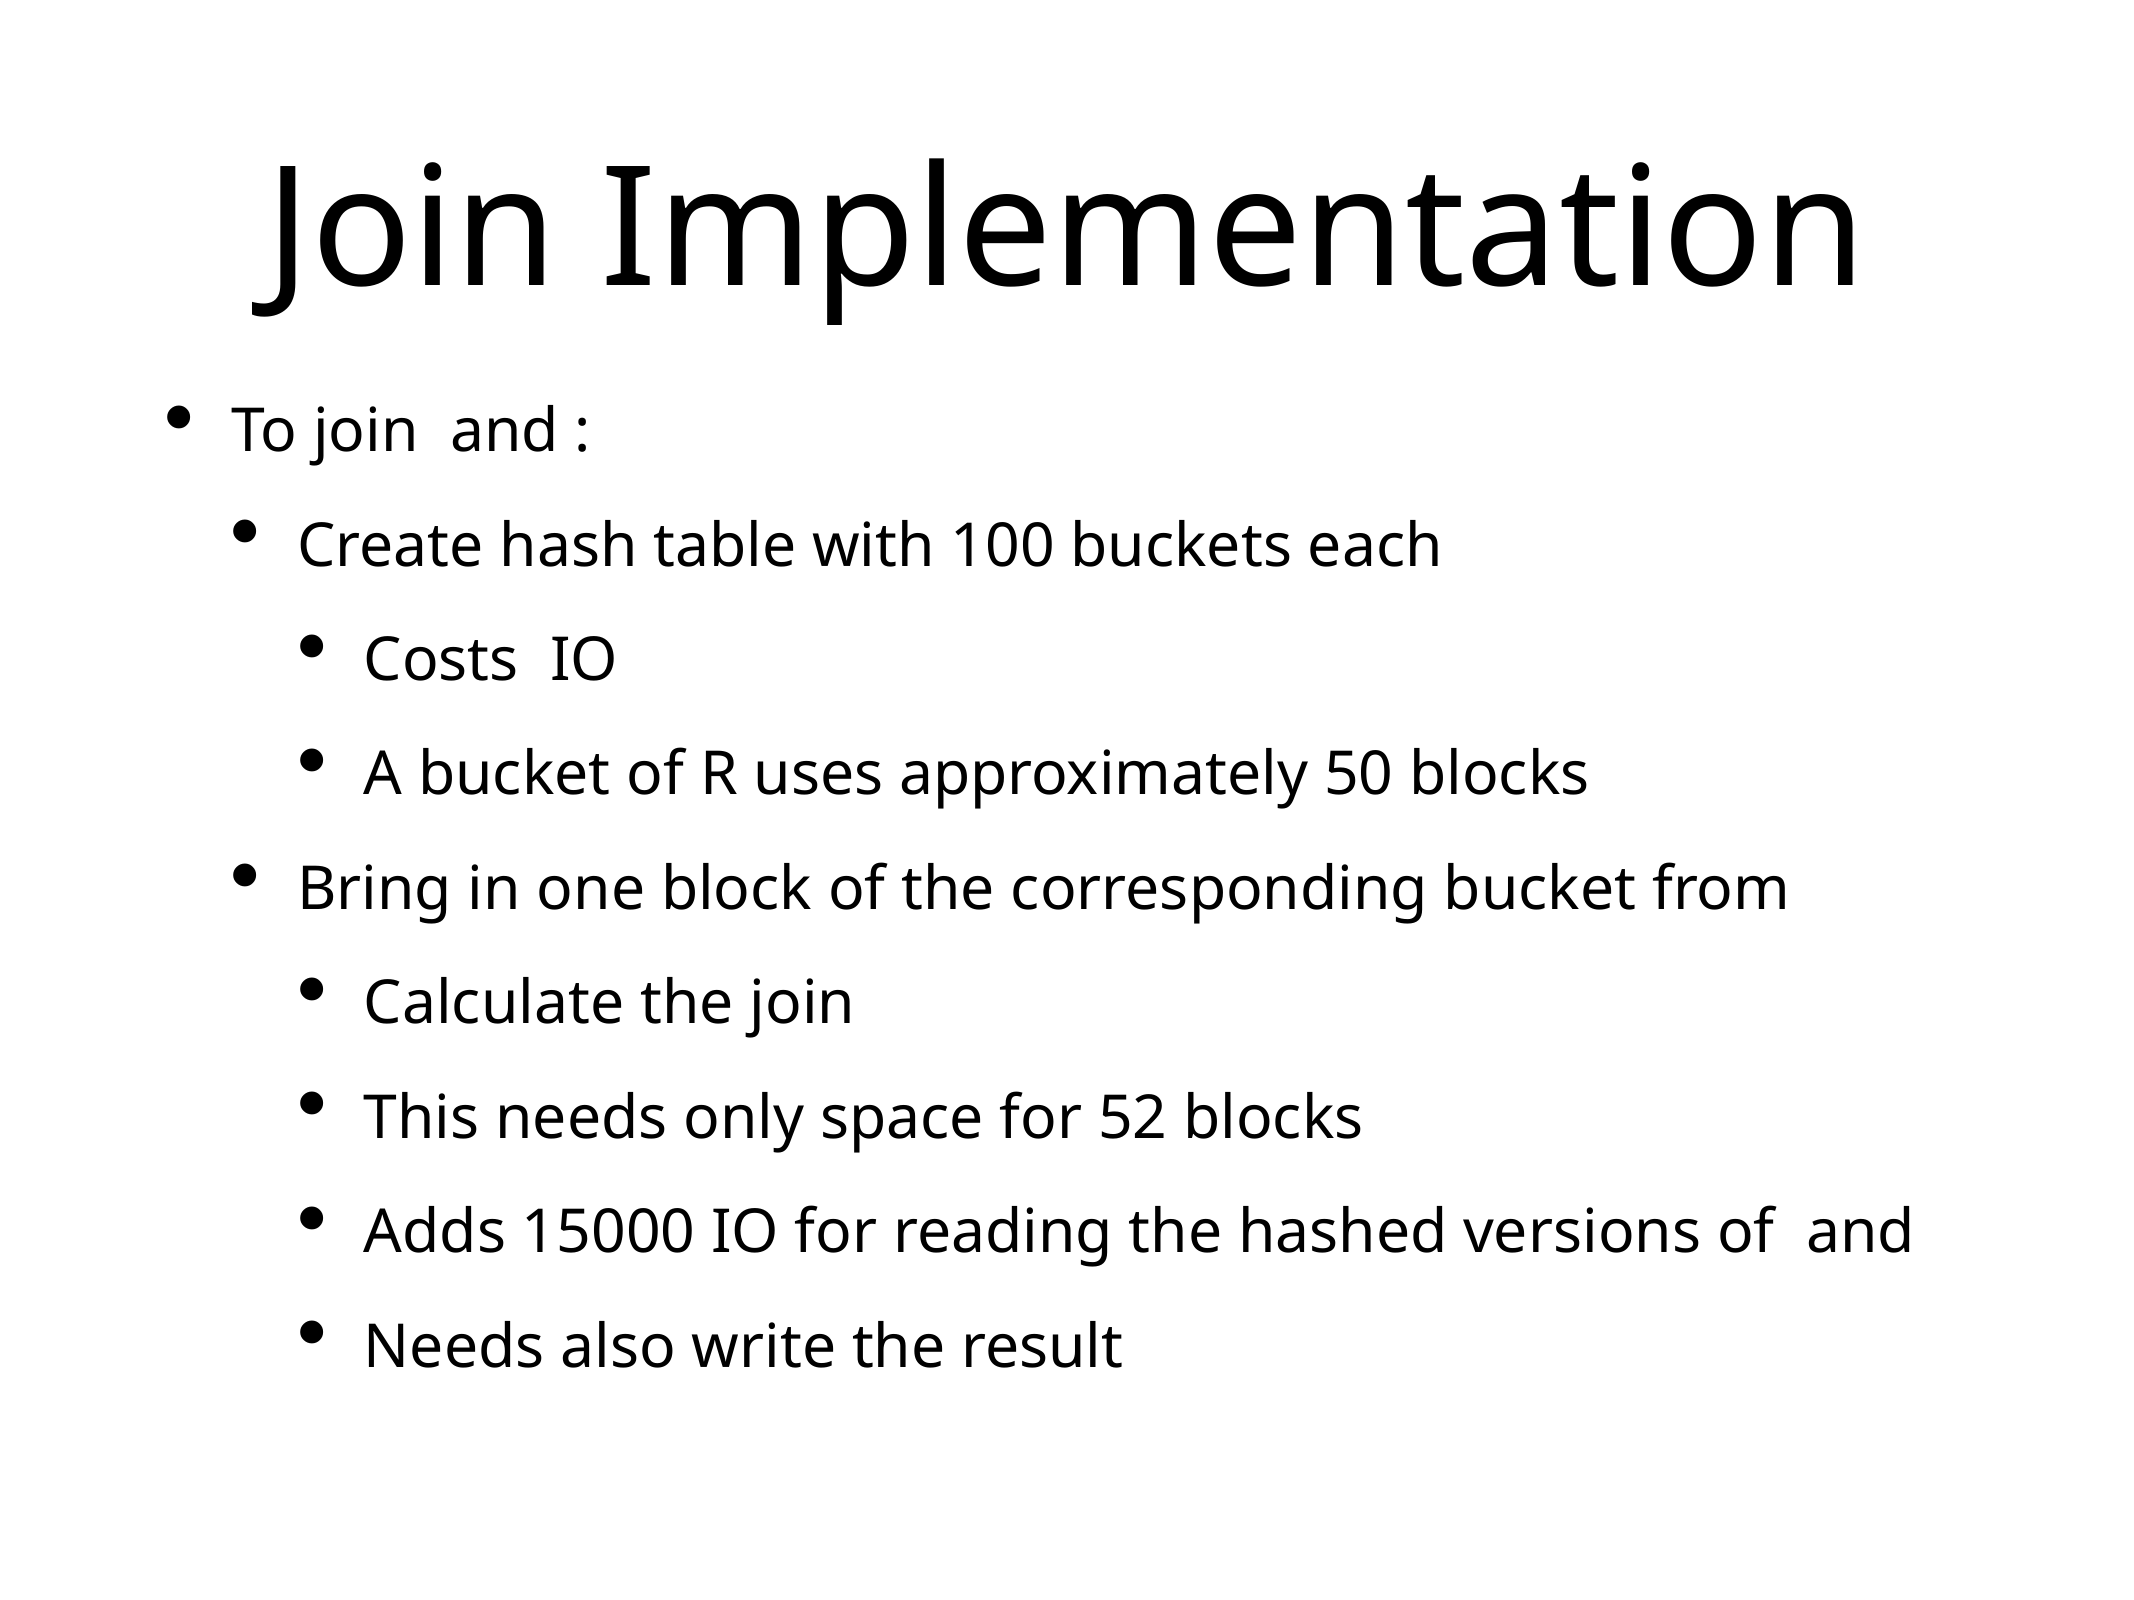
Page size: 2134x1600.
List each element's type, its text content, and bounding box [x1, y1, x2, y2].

list To join and : Create hash table with 100 buckets each Costs IO A bucket of R uses approximately 50 blocks Bring in one block of the corresponding bucket from Calculate the join This needs only space for 52 blocks Adds 15000 IO for reading the hashed versions of and Needs also write the result [155, 382, 1978, 1502]
title Join Implementation [155, 41, 1978, 382]
